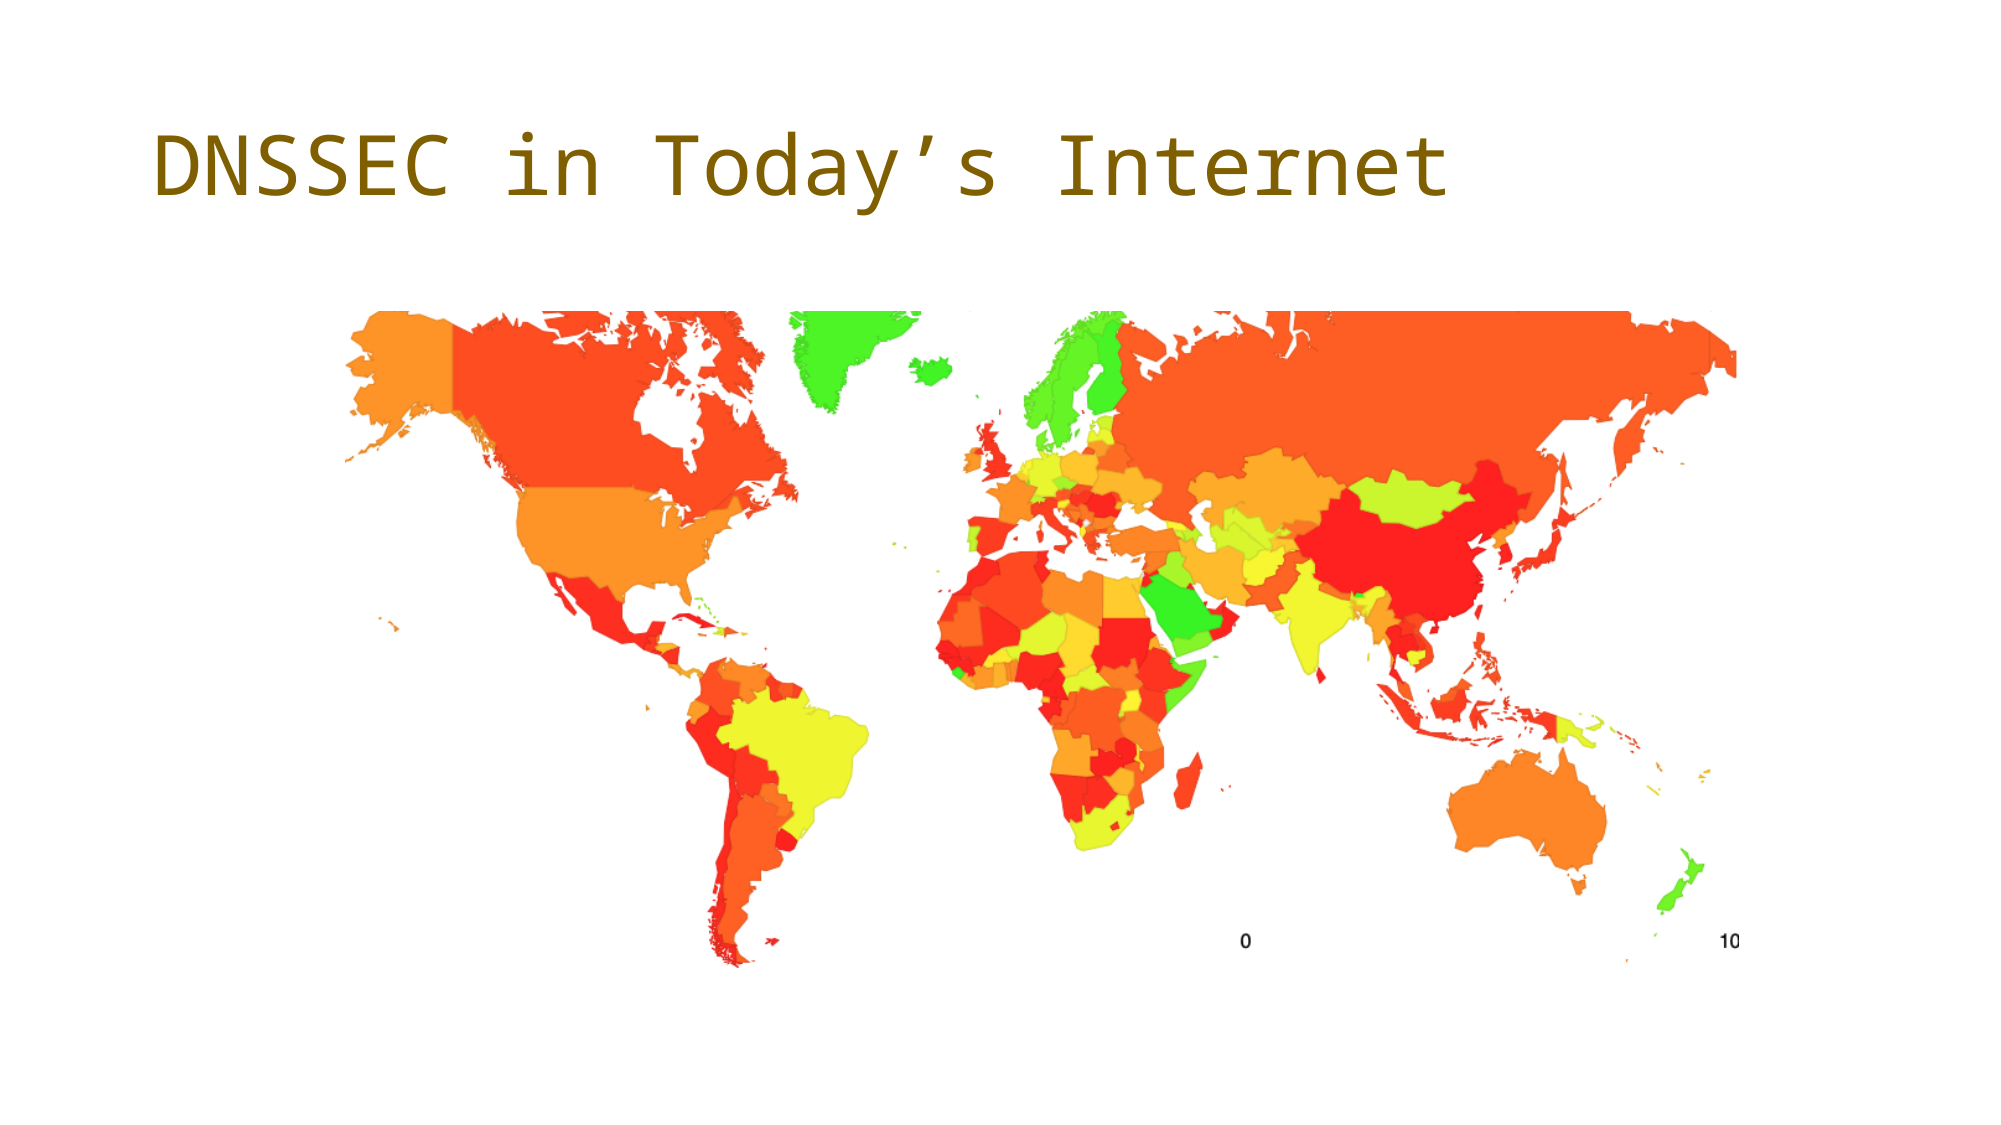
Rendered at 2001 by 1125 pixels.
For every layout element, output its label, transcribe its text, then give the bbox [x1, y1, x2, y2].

picture [345, 311, 1739, 985]
title DNSSEC in Today’s Internet [137, 59, 1863, 278]
